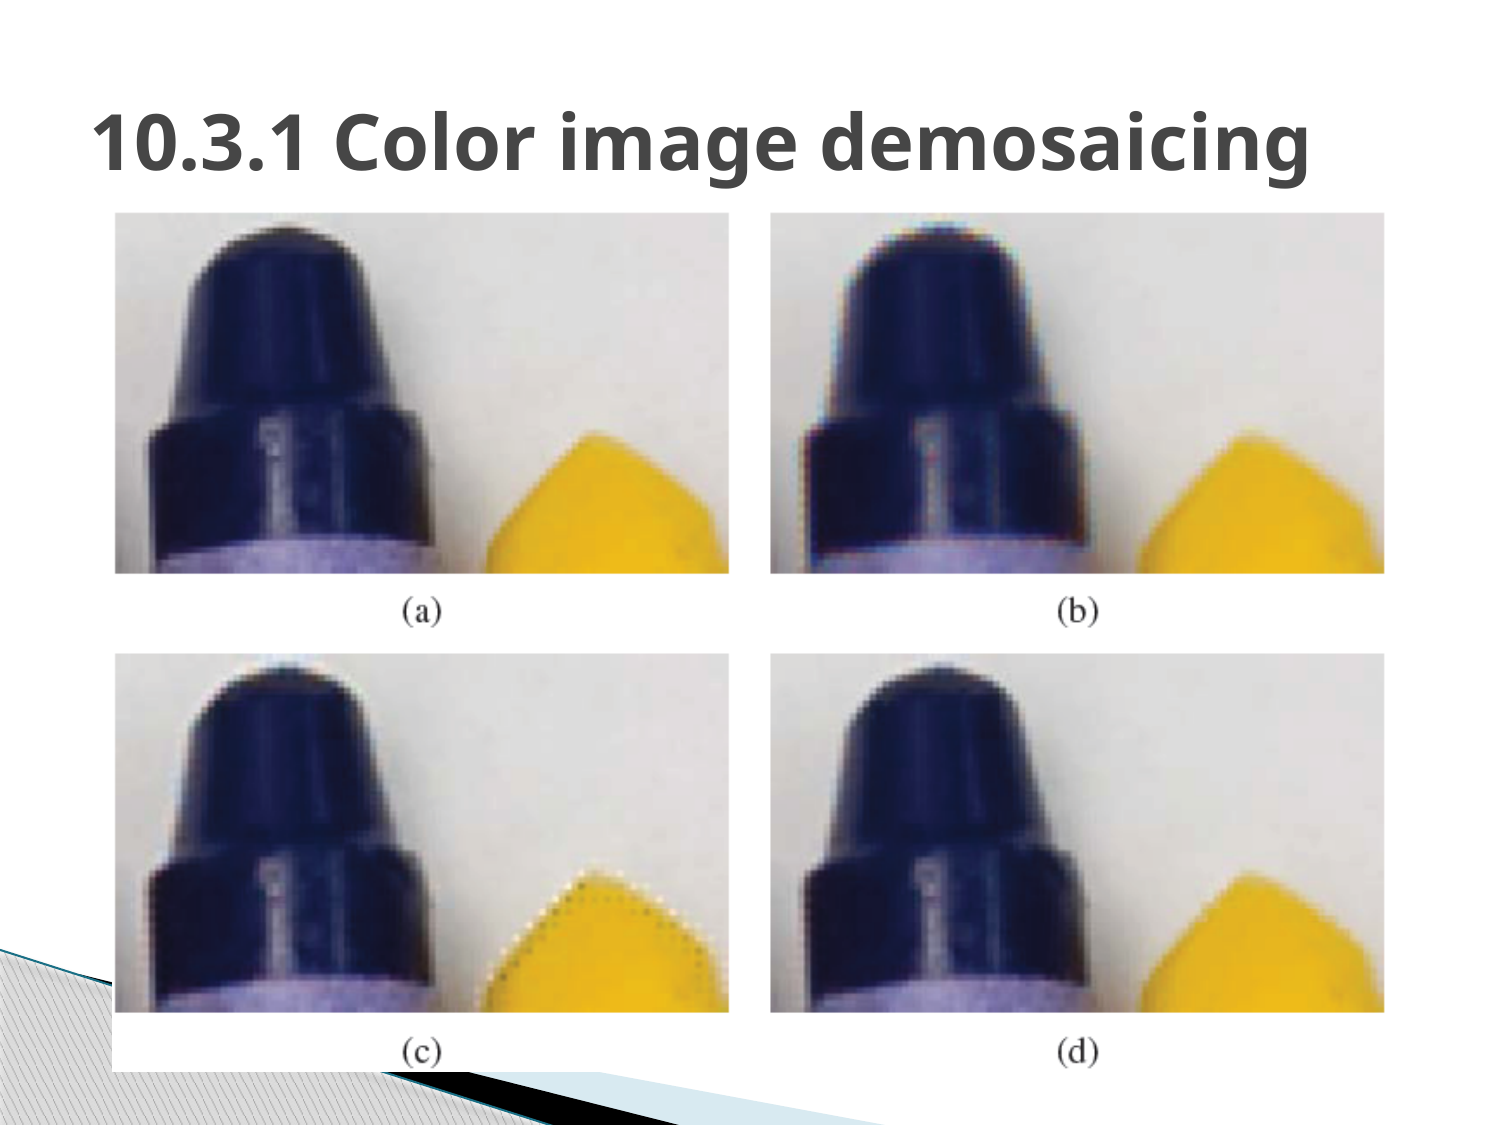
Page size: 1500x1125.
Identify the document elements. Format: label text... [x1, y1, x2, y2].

title 10.3.1 Color image demosaicing [75, 45, 1425, 233]
picture [111, 207, 1389, 1072]
